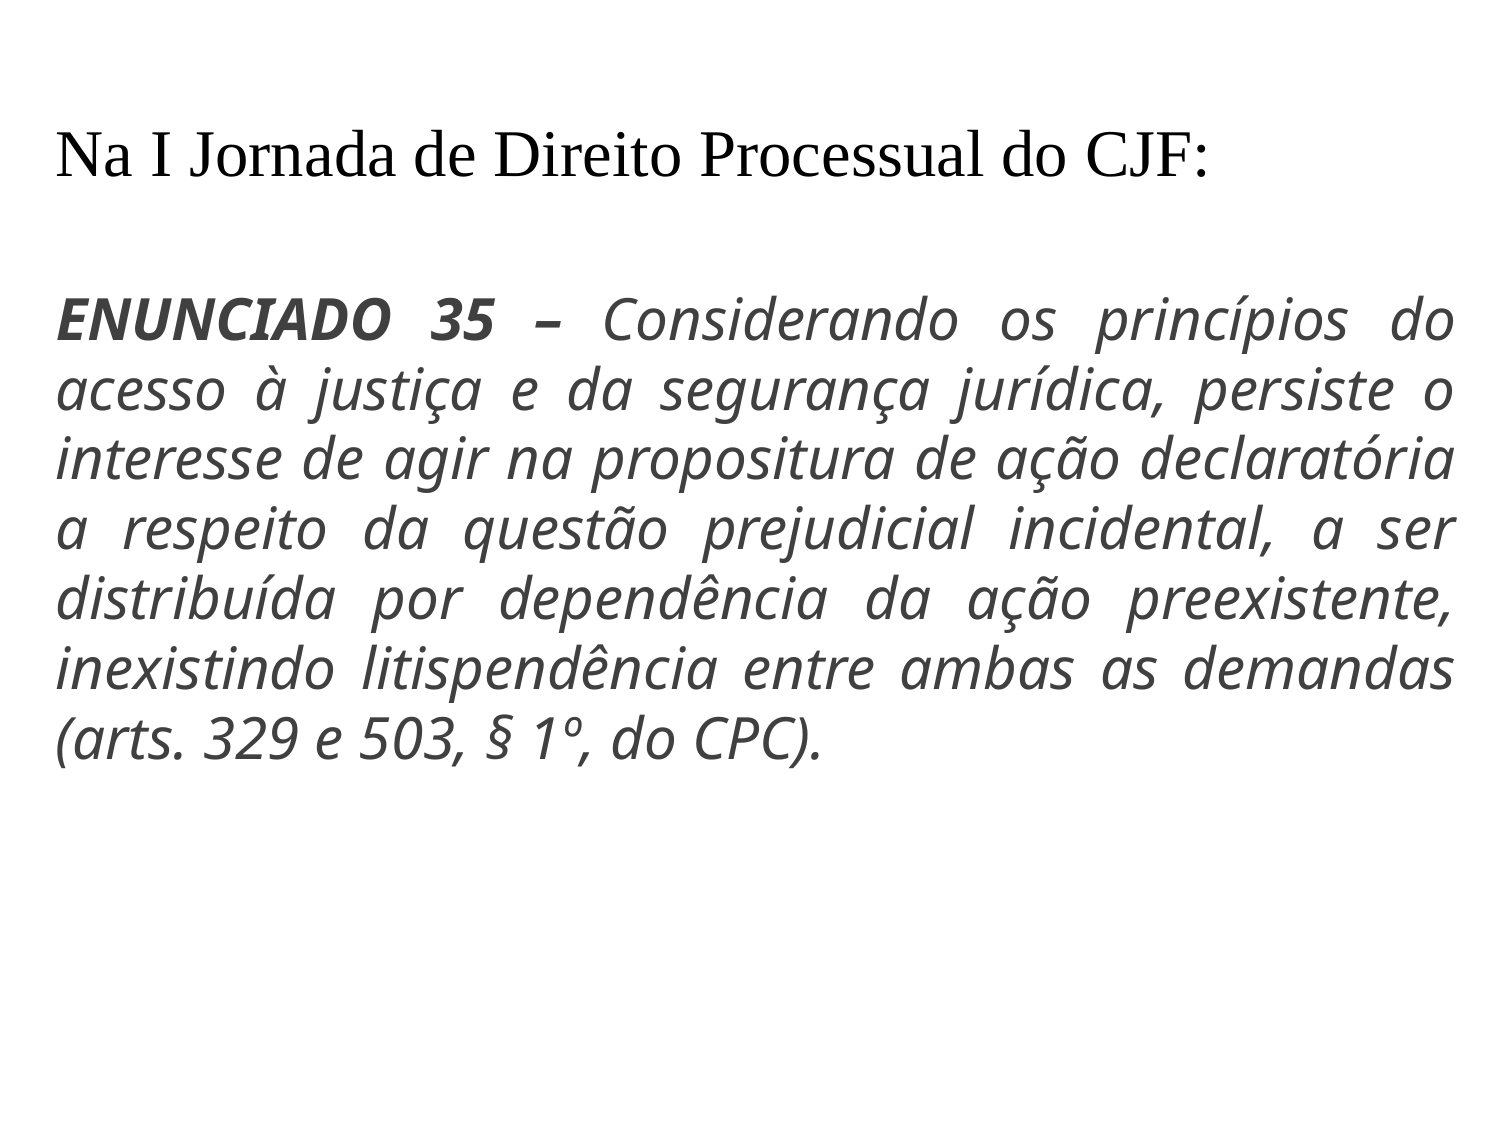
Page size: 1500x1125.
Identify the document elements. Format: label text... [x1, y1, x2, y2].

text_box Na I Jornada de Direito Processual do CJF: ENUNCIADO 35 – Considerando os princípios do acesso à justiça e da segurança jurídica, persiste o interesse de agir na propositura de ação declaratória a respeito da questão prejudicial incidental, a ser distribuída por dependência da ação preexistente, inexistindo litispendência entre ambas as demandas (arts. 329 e 503, § 1º, do CPC). [41, 101, 1471, 1094]
